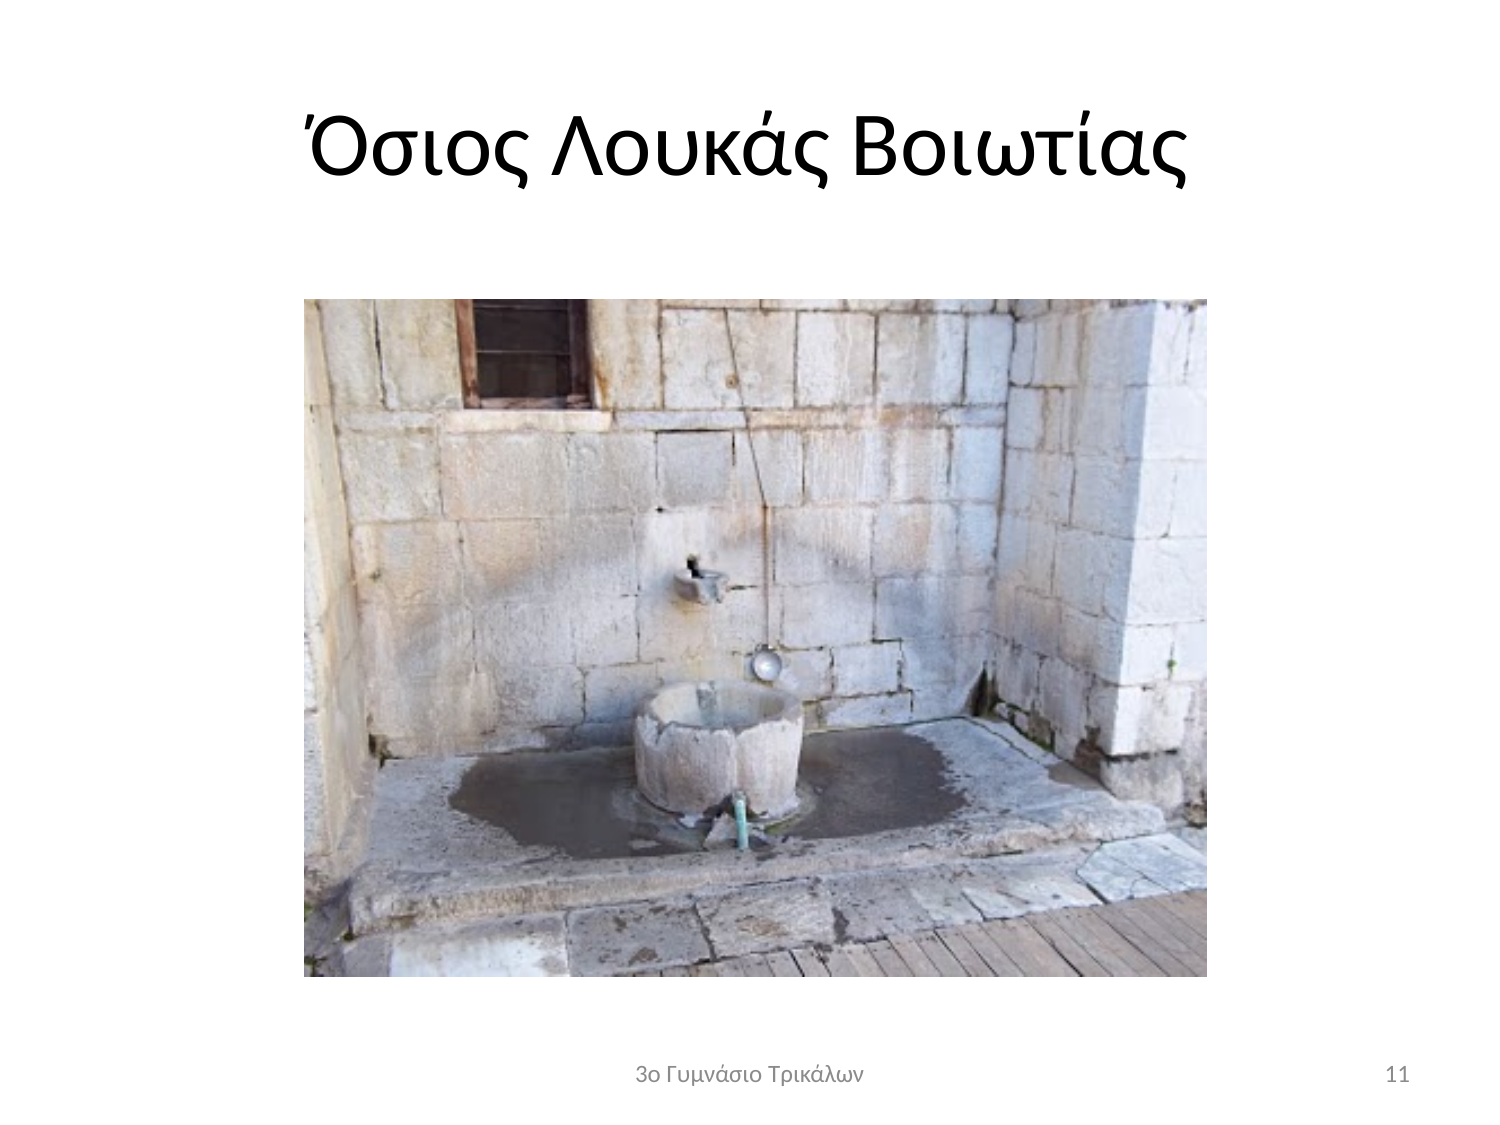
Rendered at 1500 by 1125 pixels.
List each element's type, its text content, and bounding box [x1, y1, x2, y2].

title Όσιος Λουκάς Βοιωτίας [75, 45, 1425, 233]
footer 3ο Γυμνάσιο Τρικάλων [512, 1042, 988, 1103]
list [304, 299, 1208, 977]
slide_number 11 [1074, 1042, 1425, 1103]
